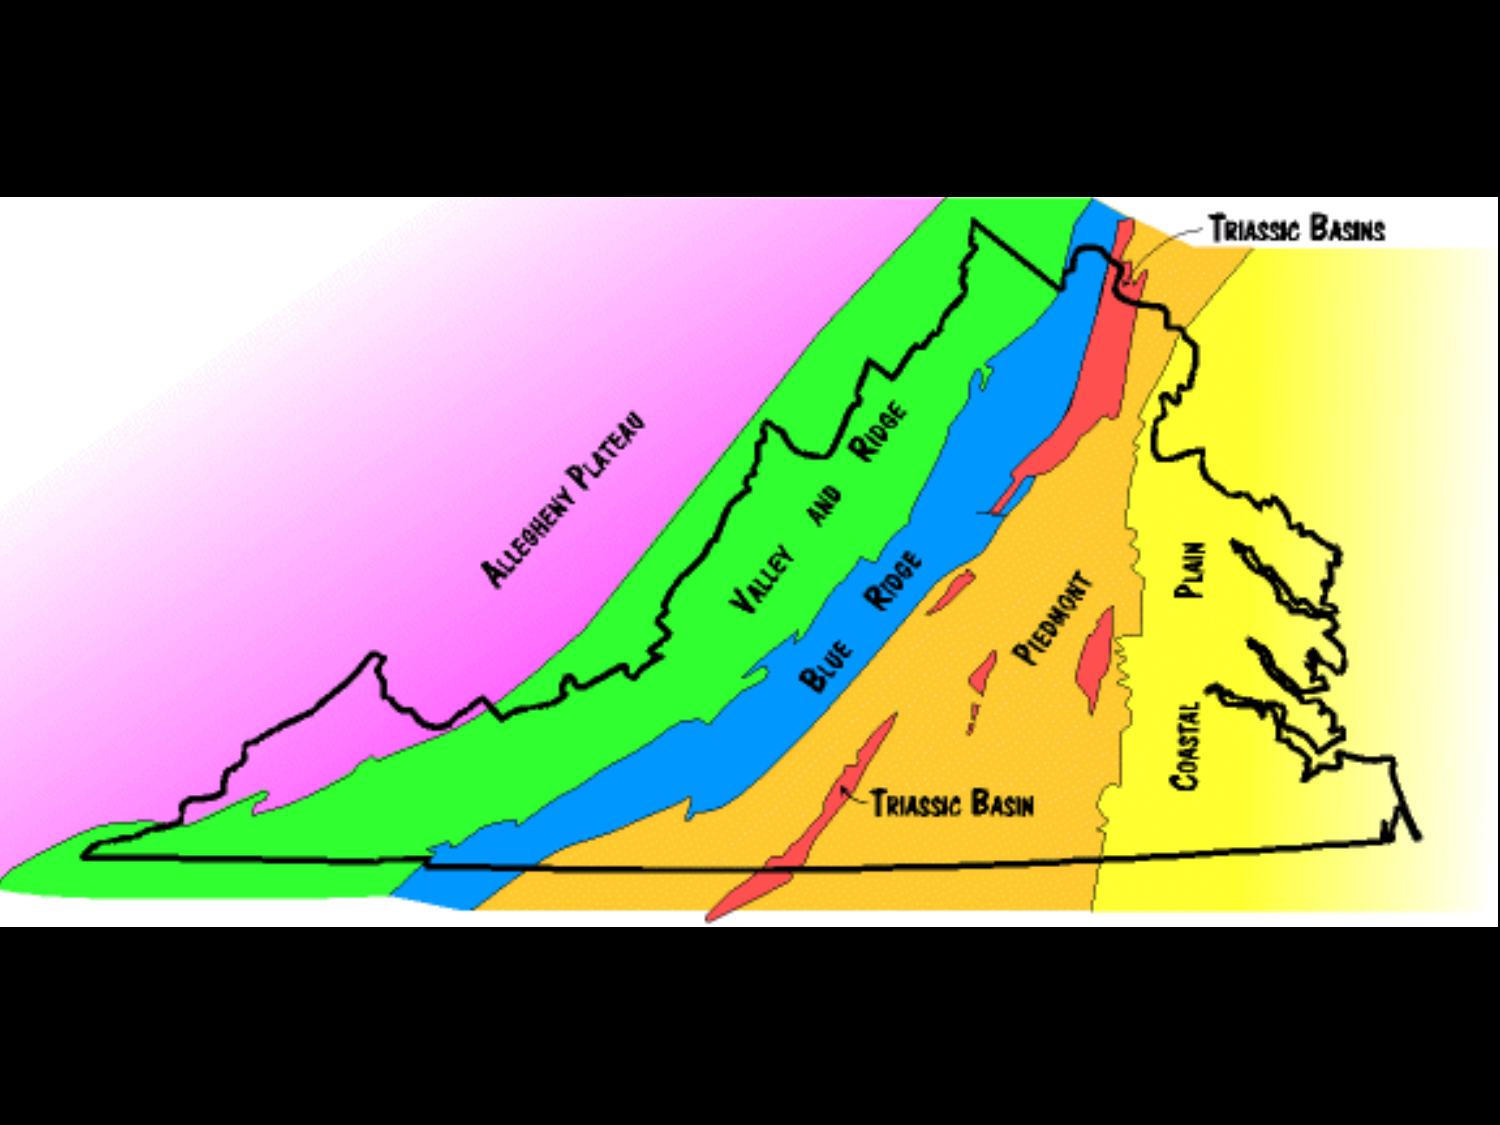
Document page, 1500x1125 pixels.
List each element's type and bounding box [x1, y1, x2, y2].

picture [0, 197, 1499, 928]
